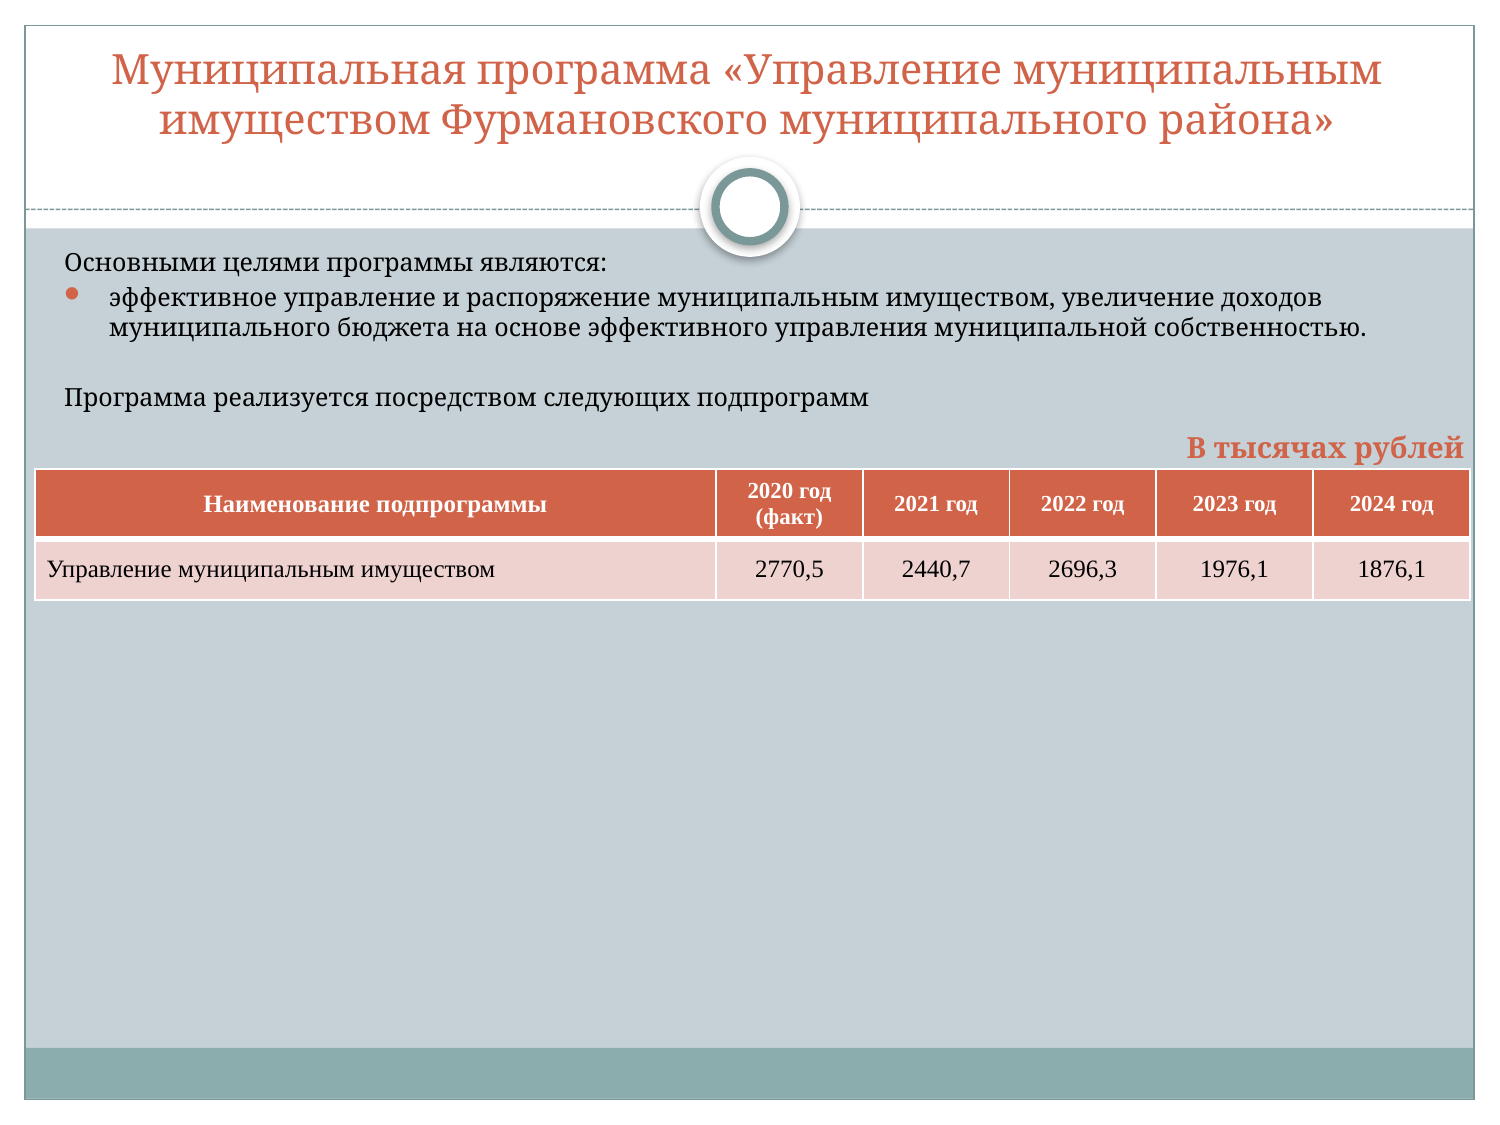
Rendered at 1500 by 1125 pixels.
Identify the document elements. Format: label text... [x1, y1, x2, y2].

table_header 2021 год [864, 470, 1009, 536]
table_cell 1976,1 [1157, 542, 1312, 599]
list Основными целями программы являются: эффективное управление и распоряжение муниципальным имуществом, увеличение доходов муниципального бюджета на основе эффективного управления муниципальной собственностью. Программа реализуется посредством следующих подпрограмм [49, 238, 1445, 340]
table_header 2022 год [1010, 470, 1155, 536]
table_cell 1876,1 [1314, 542, 1469, 599]
table_cell 2696,3 [1010, 542, 1155, 599]
table_cell Управление муниципальным имуществом [36, 542, 715, 599]
title Муниципальная программа «Управление муниципальным имуществом Фурмановского муниципального района» [46, 70, 1447, 151]
table_header Наименование подпрограммы [36, 470, 715, 536]
table_header 2020 год (факт) [717, 470, 862, 536]
table_header 2023 год [1157, 470, 1312, 536]
table_cell 2440,7 [864, 542, 1009, 599]
table_header 2024 год [1314, 470, 1469, 536]
text_box В тысячах рублей [1171, 421, 1500, 468]
table_cell 2770,5 [717, 542, 862, 599]
